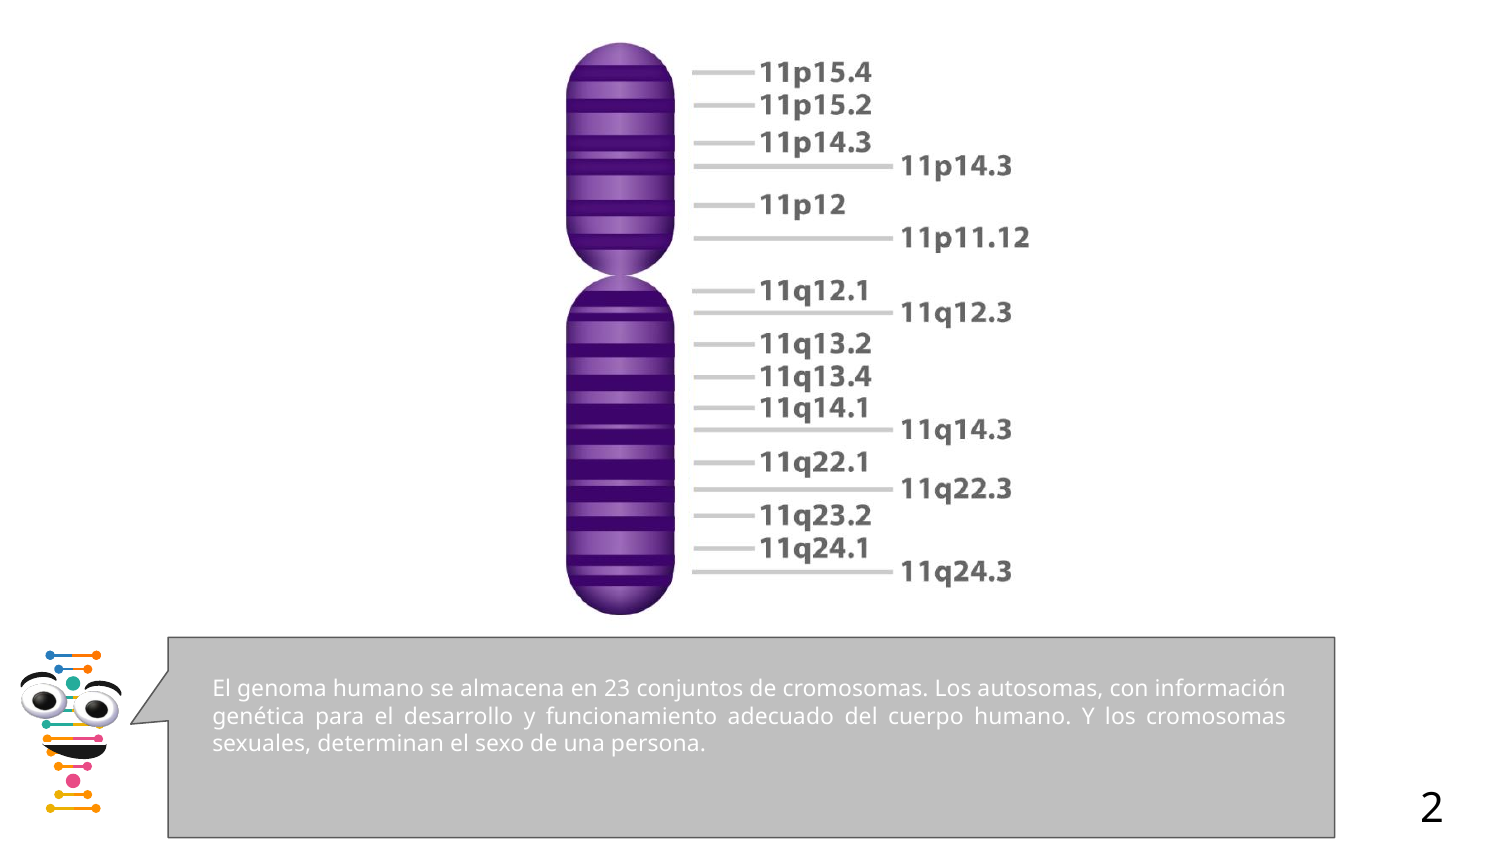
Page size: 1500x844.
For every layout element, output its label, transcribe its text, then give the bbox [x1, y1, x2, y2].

text_box 2 [1373, 765, 1492, 825]
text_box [19, 650, 123, 814]
picture [549, 7, 683, 628]
text_box [130, 637, 1335, 838]
text_box El genoma humano se almacena en 23 conjuntos de cromosomas. Los autosomas, con información genética para el desarrollo y funcionamiento adecuado del cuerpo humano. Y los cromosomas sexuales, determinan el sexo de una persona. [197, 658, 1303, 813]
picture [687, 6, 1044, 629]
